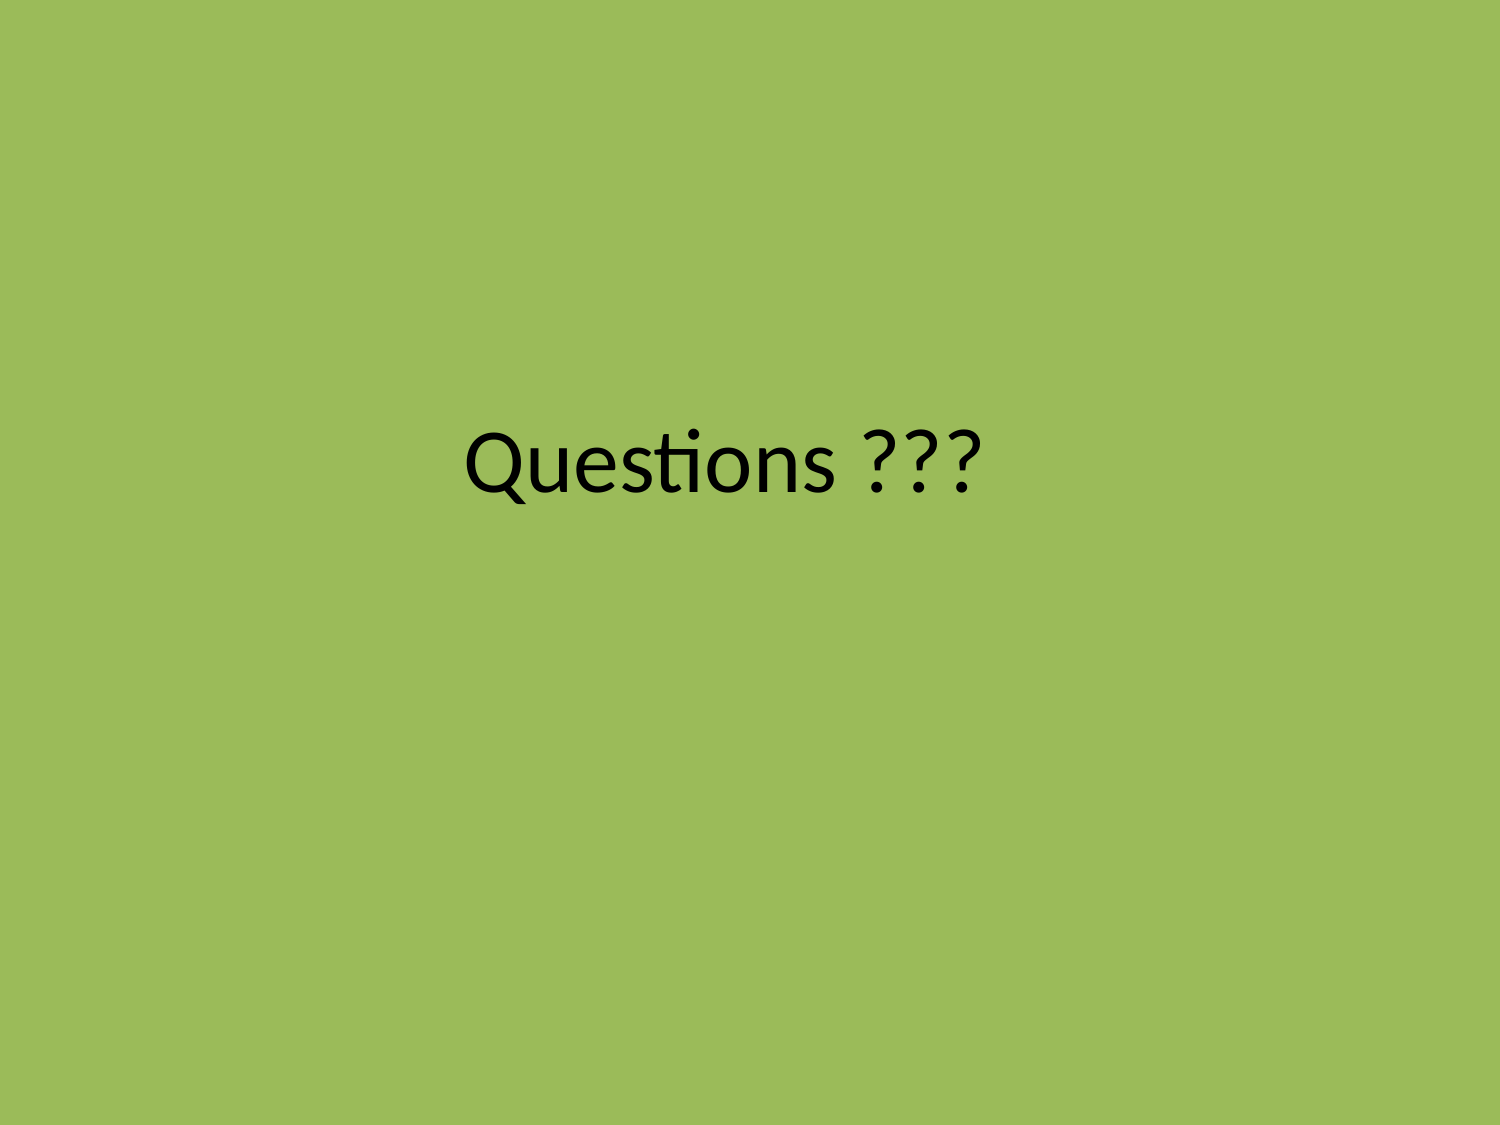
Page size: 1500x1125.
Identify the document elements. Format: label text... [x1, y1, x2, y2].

title Questions ??? [50, 362, 1400, 550]
